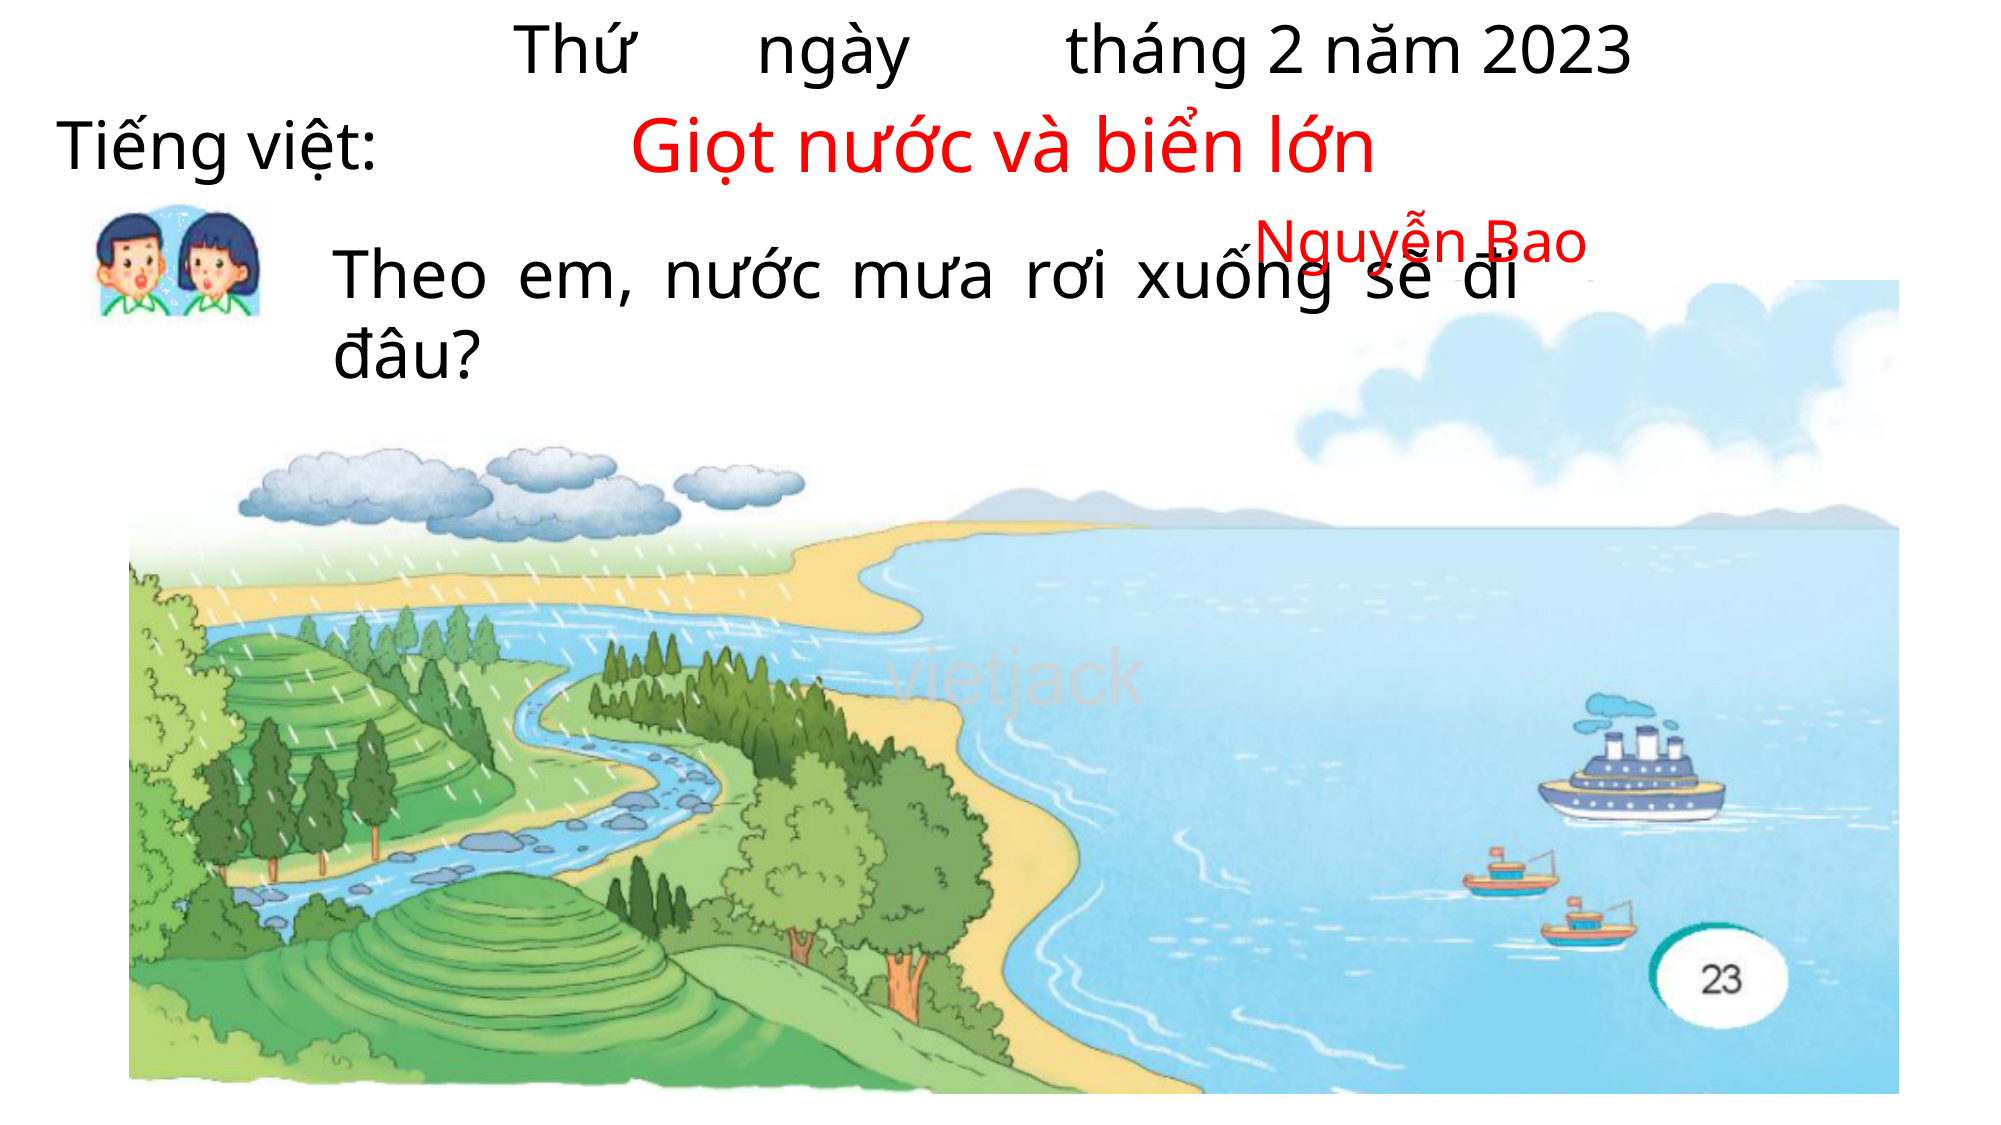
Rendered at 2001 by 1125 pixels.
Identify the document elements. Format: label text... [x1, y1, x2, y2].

text_box Thứ ngày tháng 2 năm 2023 [498, 0, 1718, 95]
text_box Theo em, nước mưa rơi xuống sẽ đi đâu? [317, 224, 614, 280]
picture [83, 204, 1899, 1094]
text_box Giọt nước và biển lớn Nguyễn Bao [614, 95, 1635, 280]
text_box Tiếng việt: [41, 95, 417, 190]
